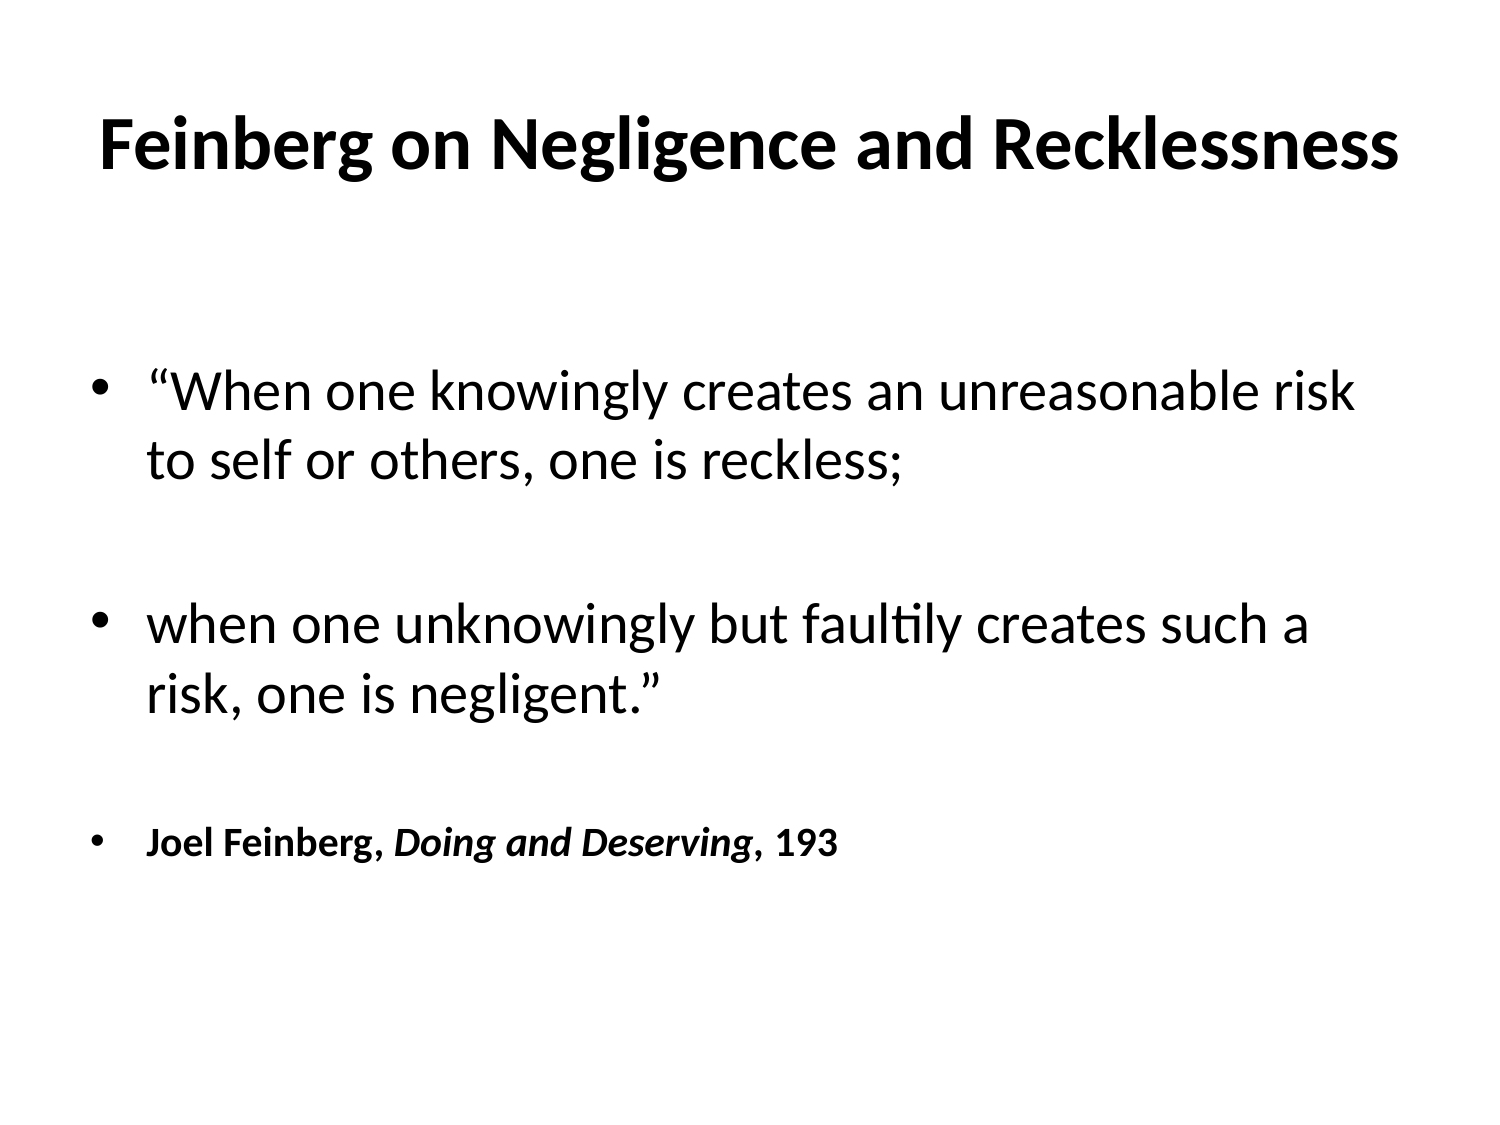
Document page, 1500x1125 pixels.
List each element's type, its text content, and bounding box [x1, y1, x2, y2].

list “When one knowingly creates an unreasonable risk to self or others, one is reckless; when one unknowingly but faultily creates such a risk, one is negligent.” Joel Feinberg, Doing and Deserving, 193 [75, 262, 1425, 1005]
title Feinberg on Negligence and Recklessness [75, 45, 1425, 233]
